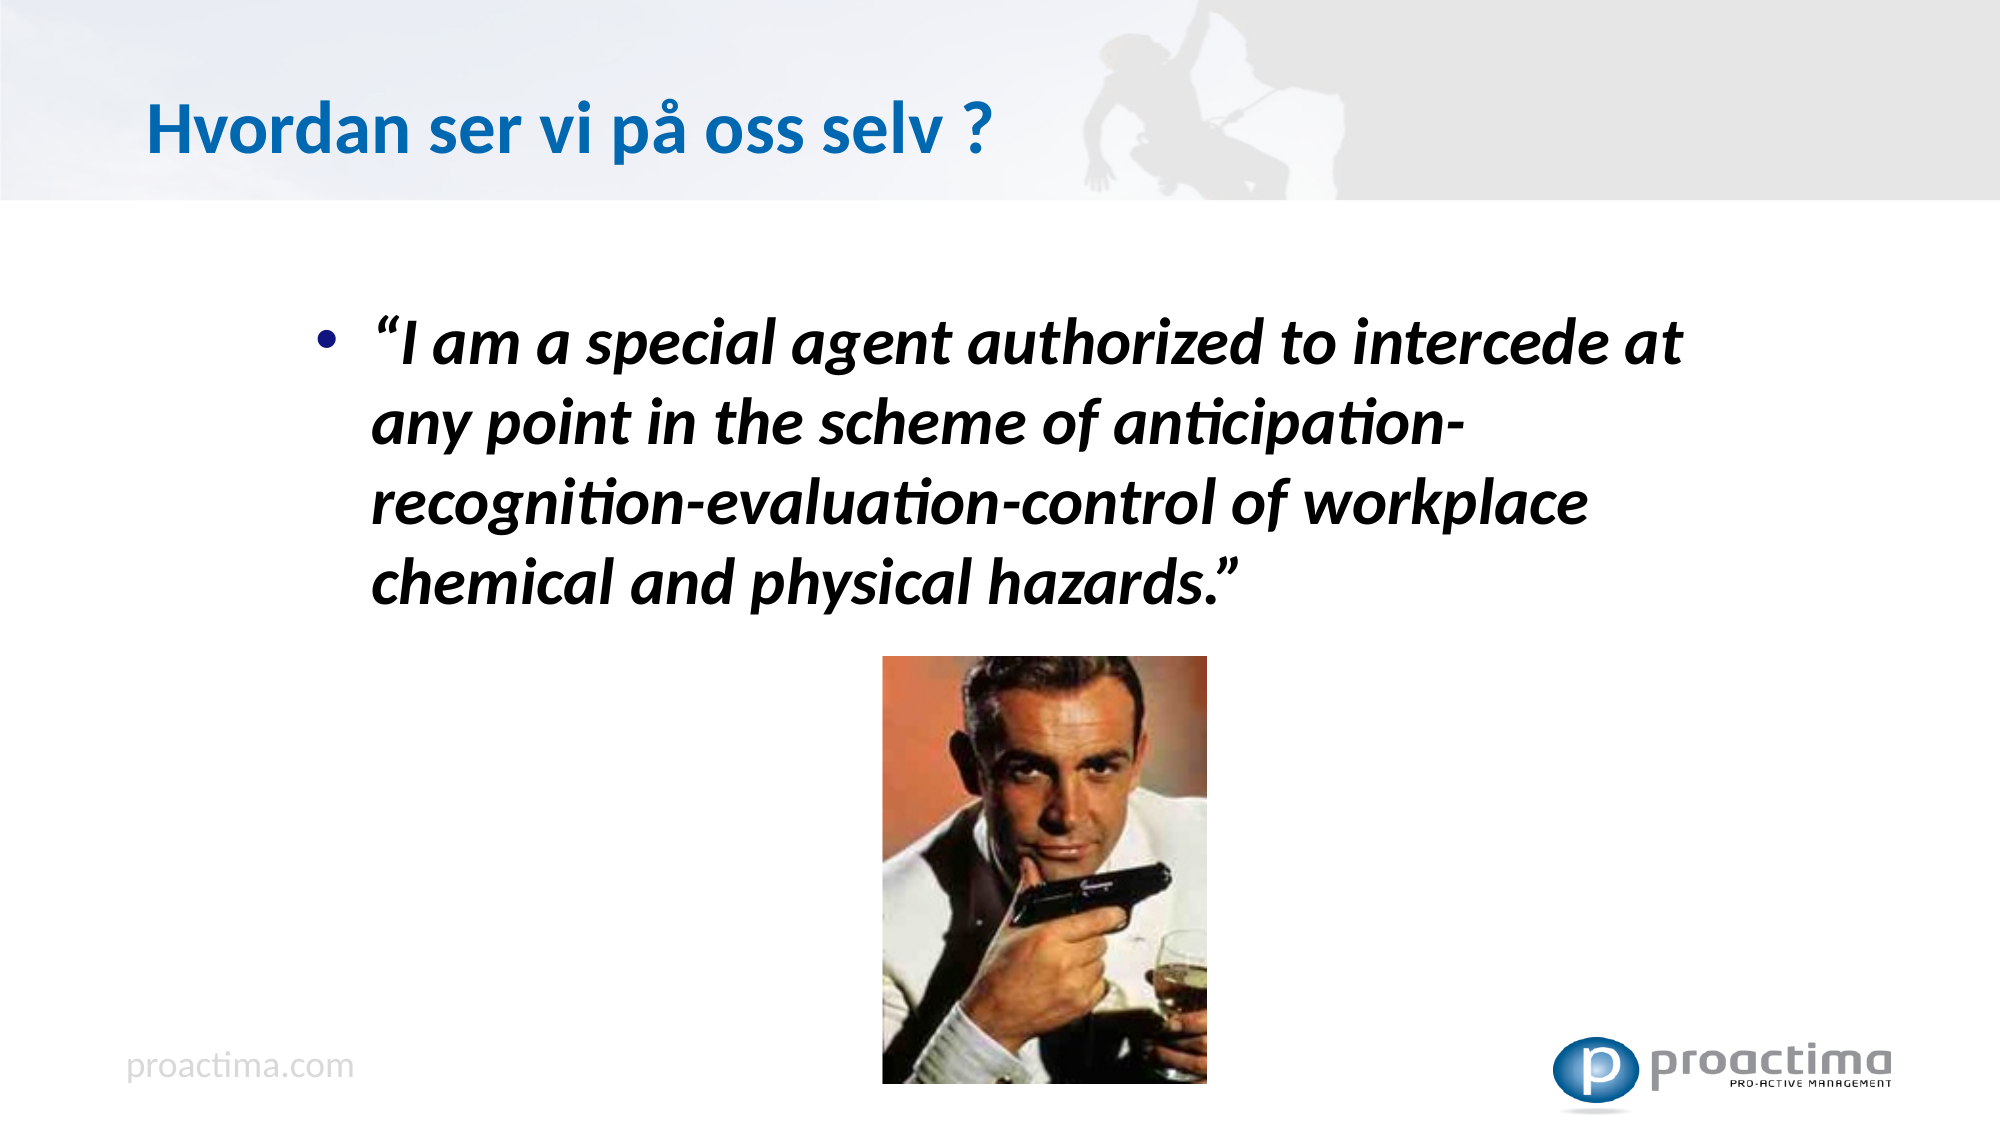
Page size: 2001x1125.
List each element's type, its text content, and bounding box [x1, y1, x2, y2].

list “I am a special agent authorized to intercede at any point in the scheme of anticipation-recognition-evaluation-control of workplace chemical and physical hazards.” [299, 262, 1713, 726]
title Hvordan ser vi på oss selv ? [131, 46, 1892, 201]
picture [0, 0, 2000, 202]
picture [881, 656, 1208, 1084]
picture [1553, 1037, 1891, 1115]
